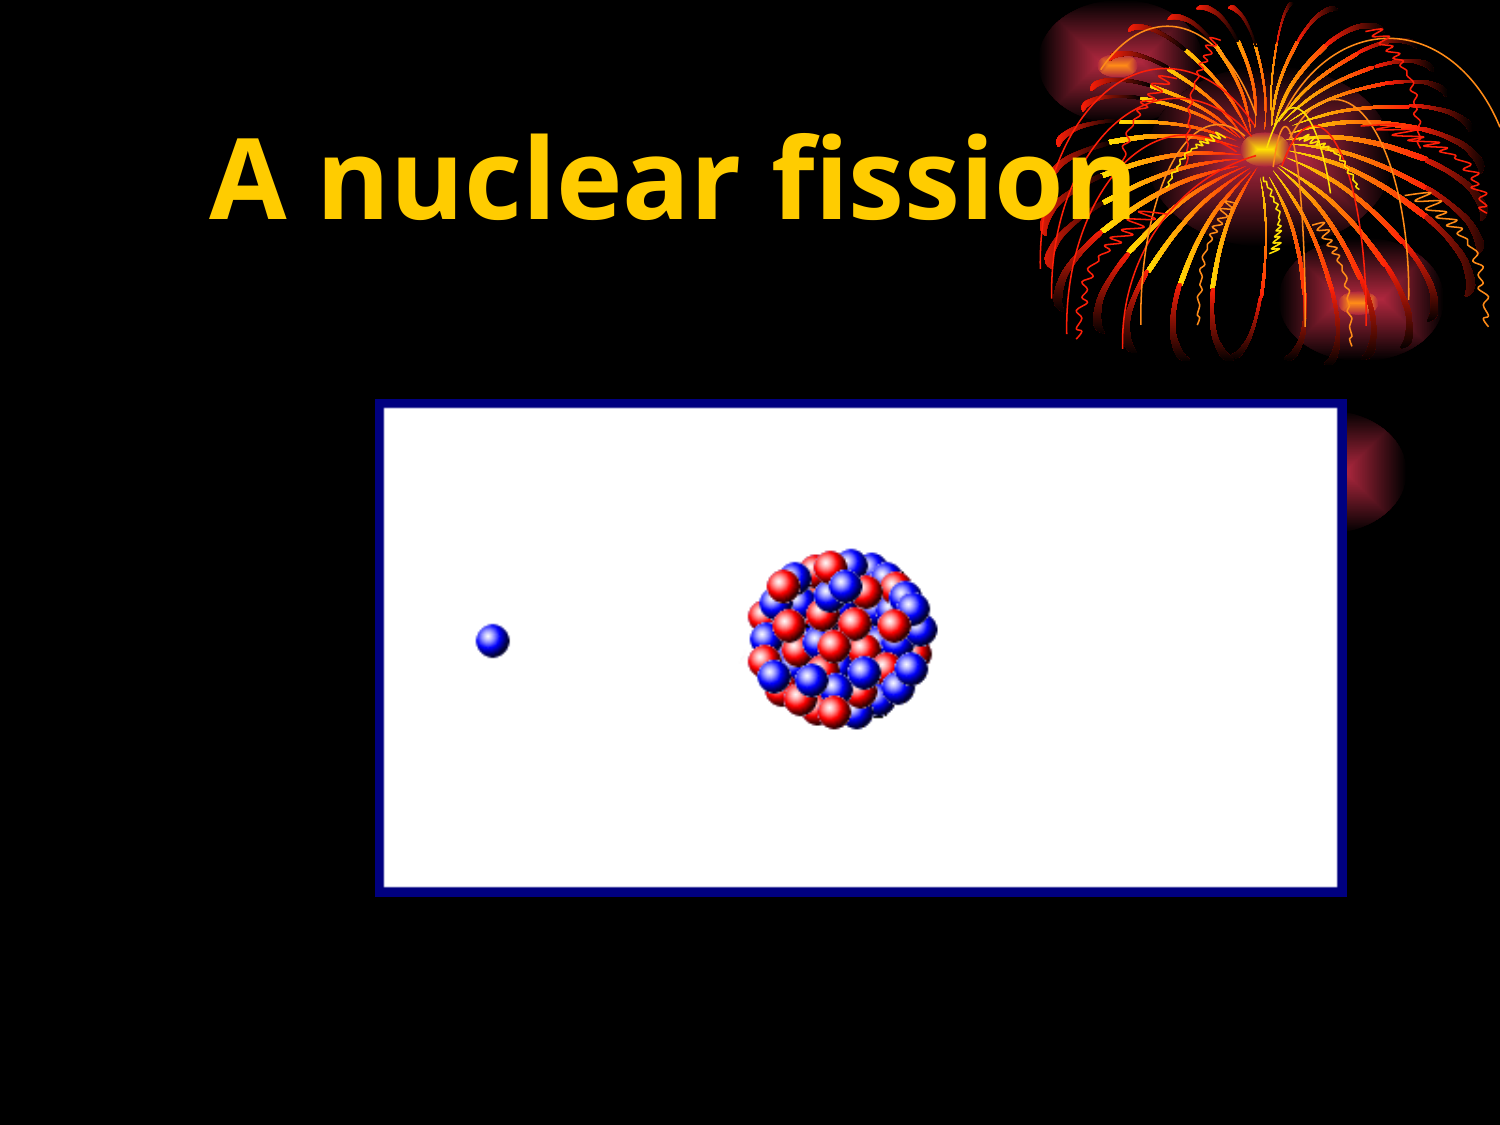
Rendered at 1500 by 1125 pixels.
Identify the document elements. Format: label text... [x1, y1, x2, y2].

title A nuclear fission [194, 54, 1388, 295]
picture [374, 399, 1347, 898]
